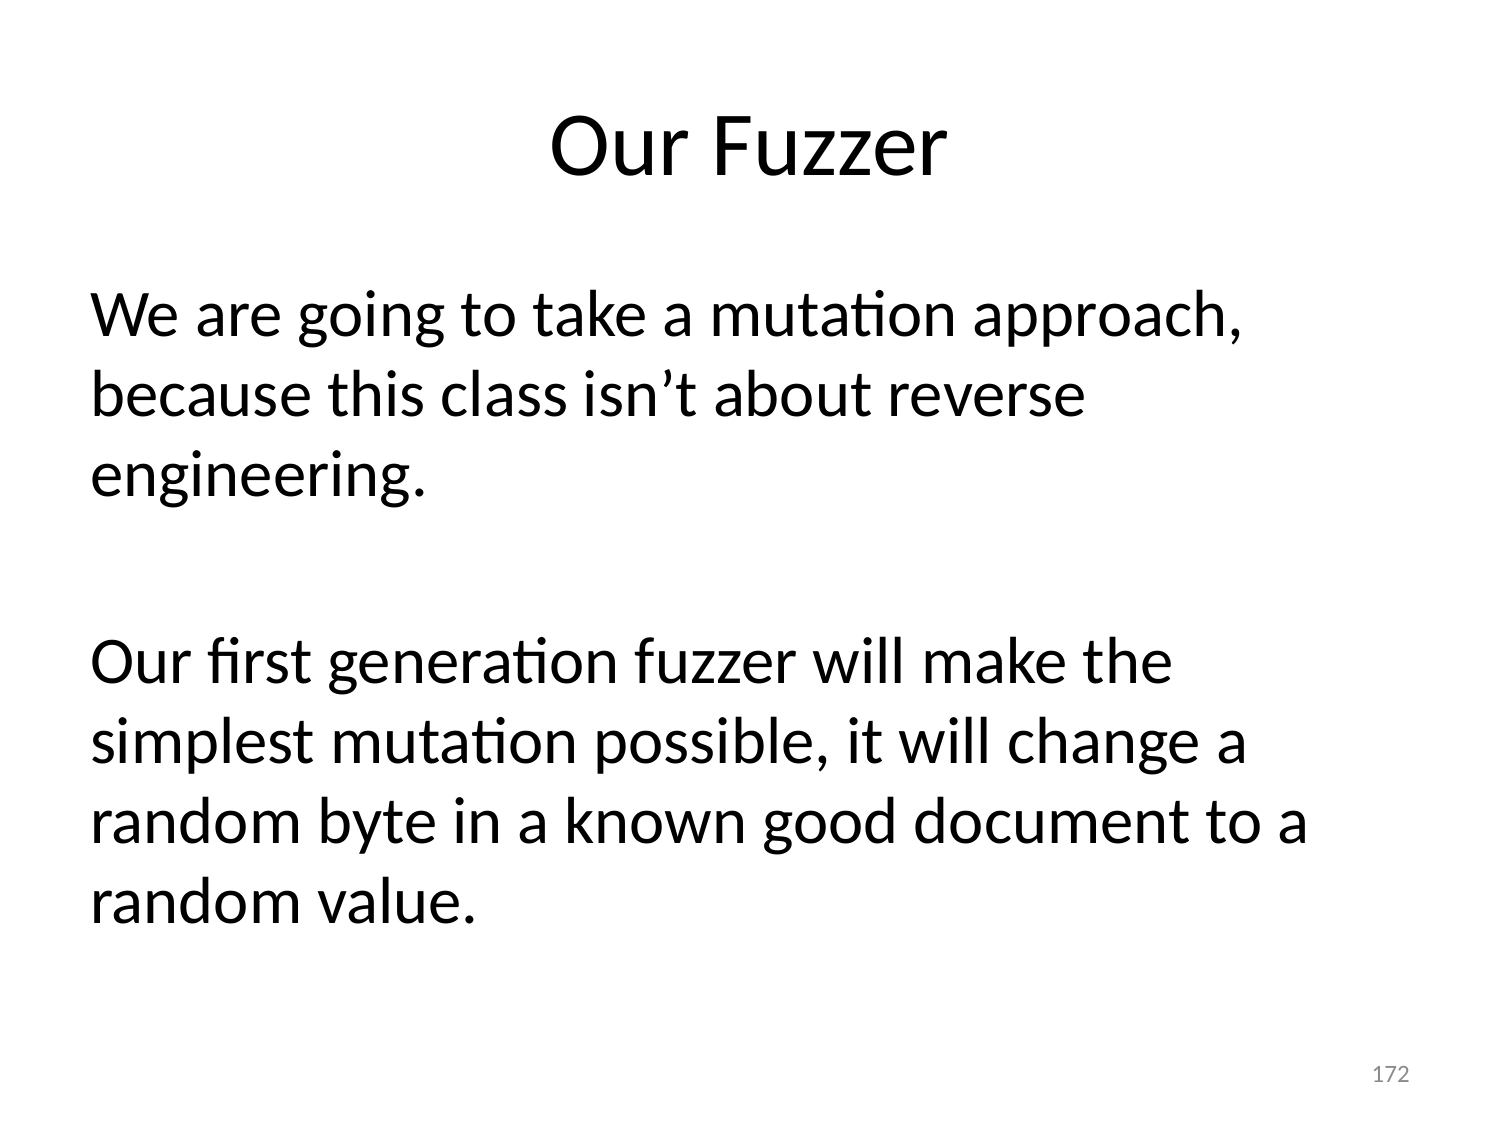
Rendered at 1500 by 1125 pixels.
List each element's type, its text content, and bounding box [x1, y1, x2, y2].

slide_number 172 [1074, 1042, 1425, 1103]
title Our Fuzzer [75, 45, 1425, 233]
list We are going to take a mutation approach, because this class isn’t about reverse engineering. Our first generation fuzzer will make the simplest mutation possible, it will change a random byte in a known good document to a random value. [75, 262, 1425, 1005]
